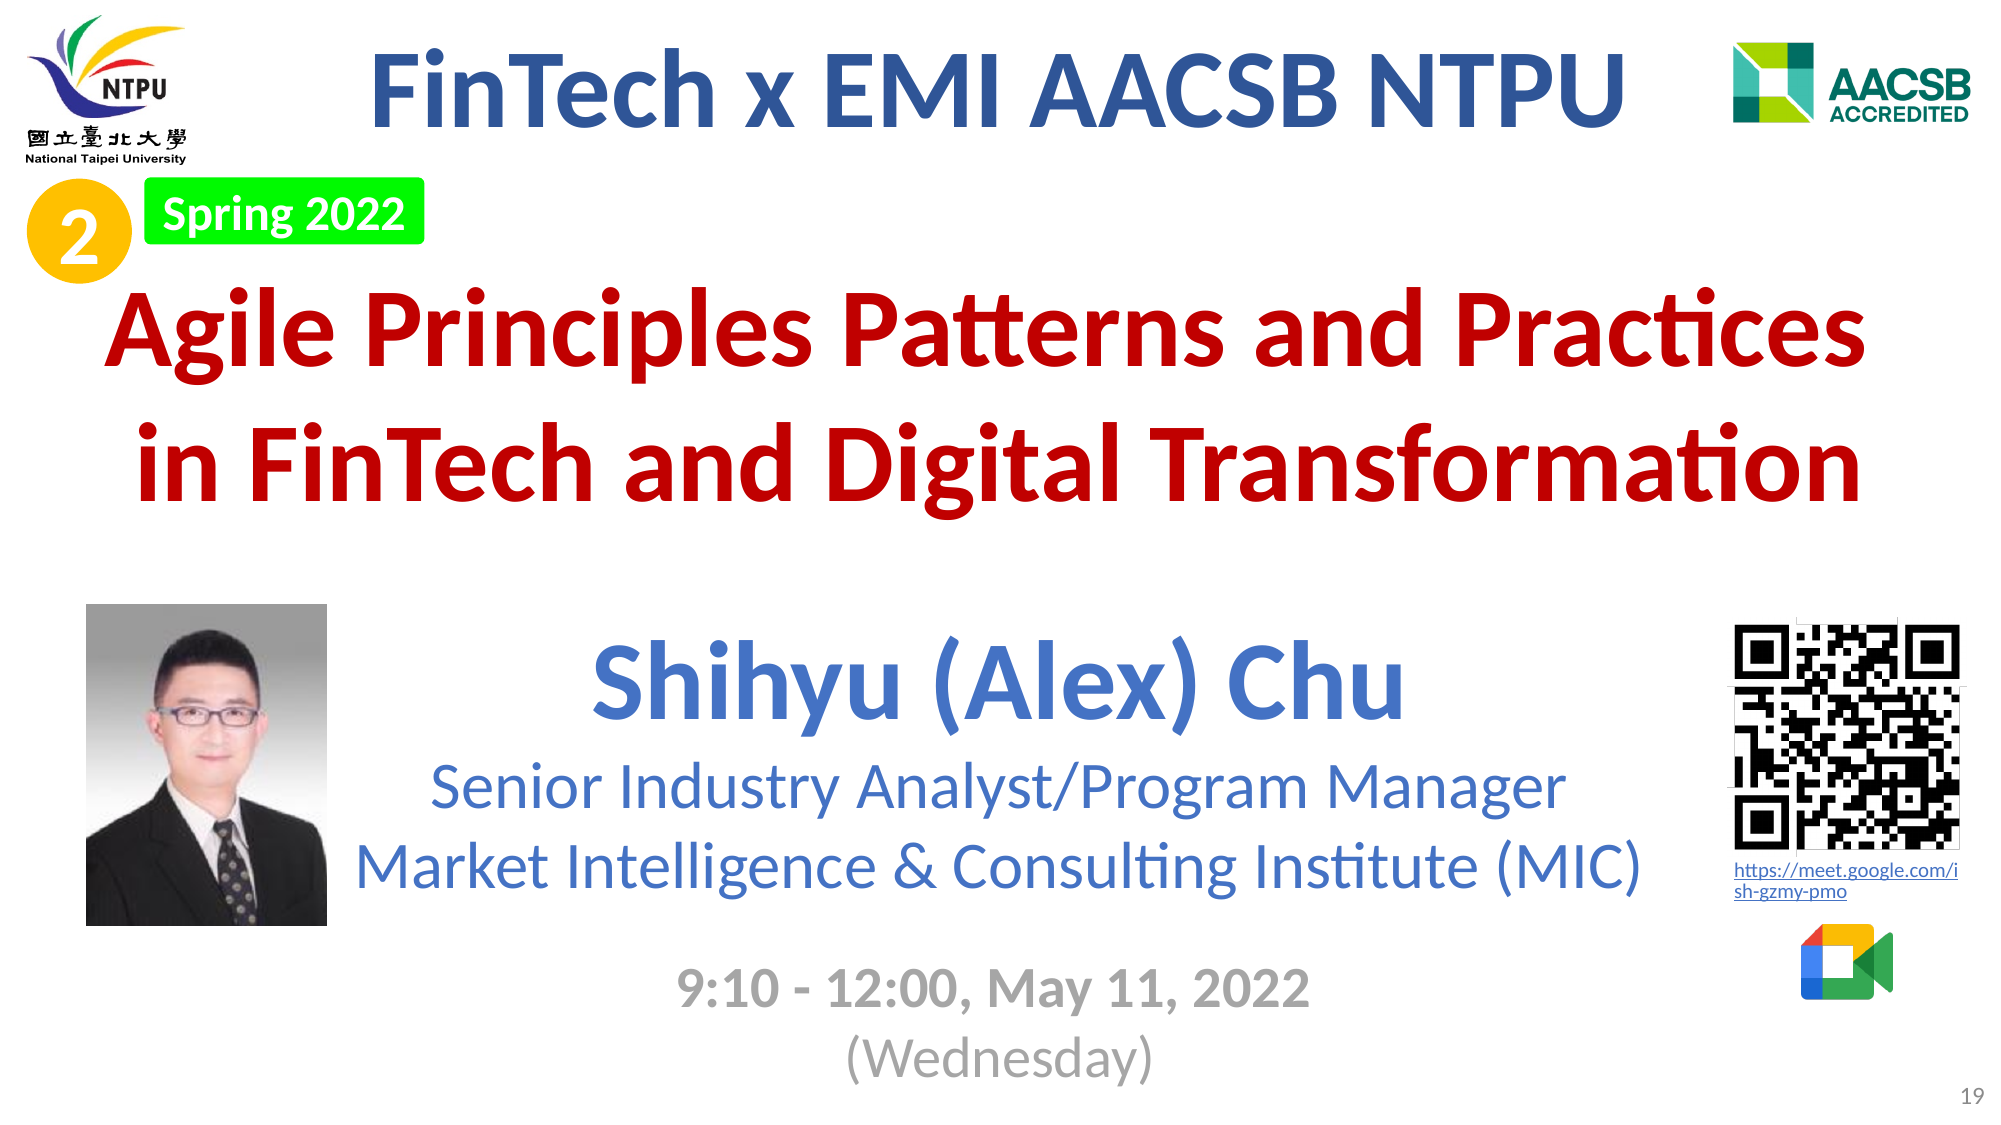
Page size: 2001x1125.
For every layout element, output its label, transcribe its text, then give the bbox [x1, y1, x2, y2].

text_box 2 [25, 177, 133, 285]
slide_number 19 [1550, 1065, 2000, 1125]
picture [26, 125, 186, 165]
subtitle FinTech x EMI AACSB NTPU [249, 7, 1750, 144]
text_box 9:10 - 12:00, May 11, 2022 (Wednesday) [458, 941, 1542, 1097]
text_box Spring 2022 [143, 176, 426, 246]
title Agile Principles Patterns and Practices in FinTech and Digital Transformation [30, 237, 1970, 532]
text_box Shihyu (Alex) Chu Senior Industry Analyst/Program Manager Market Intelligence & Consulting Institute (MIC) [329, 599, 1671, 910]
picture [86, 604, 327, 926]
picture [1732, 42, 1971, 123]
text_box https://meet.google.com/ish-gzmy-pmo [1719, 849, 1975, 889]
picture [1727, 617, 1967, 857]
picture [1796, 911, 1897, 1012]
picture [27, 15, 185, 118]
